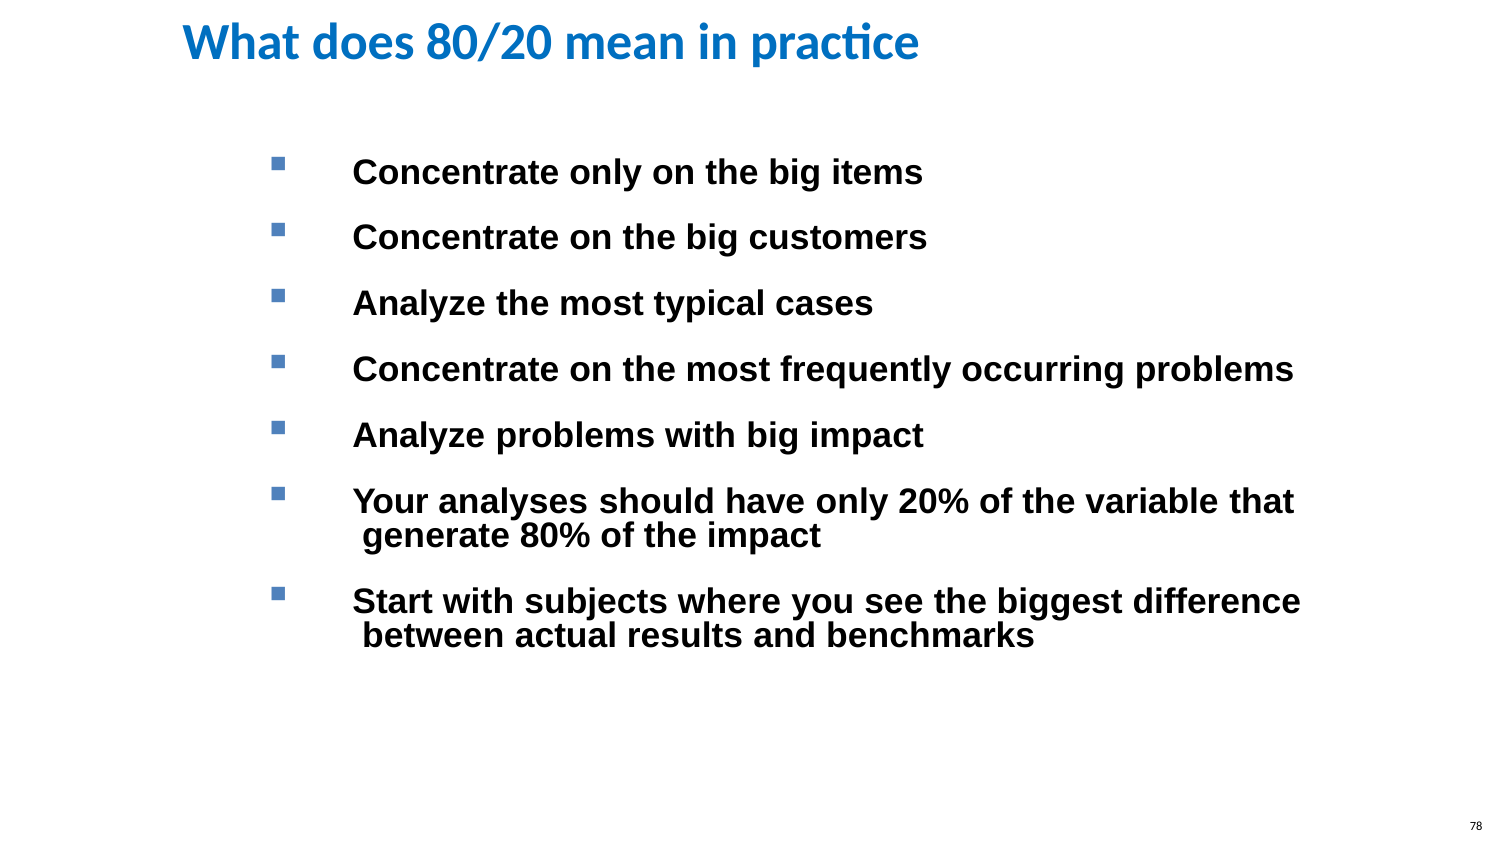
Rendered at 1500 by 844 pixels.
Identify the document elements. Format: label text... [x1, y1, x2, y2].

text_box Concentrate only on the big items Concentrate on the big customers Analyze the most typical cases Concentrate on the most frequently occurring problems Analyze problems with big impact Your analyses should have only 20% of the variable that generate 80% of the impact Start with subjects where you see the biggest difference between actual results and benchmarks [265, 136, 1303, 655]
title What does 80/20 mean in practice [180, 5, 927, 149]
text_box 78 [1463, 818, 1489, 833]
